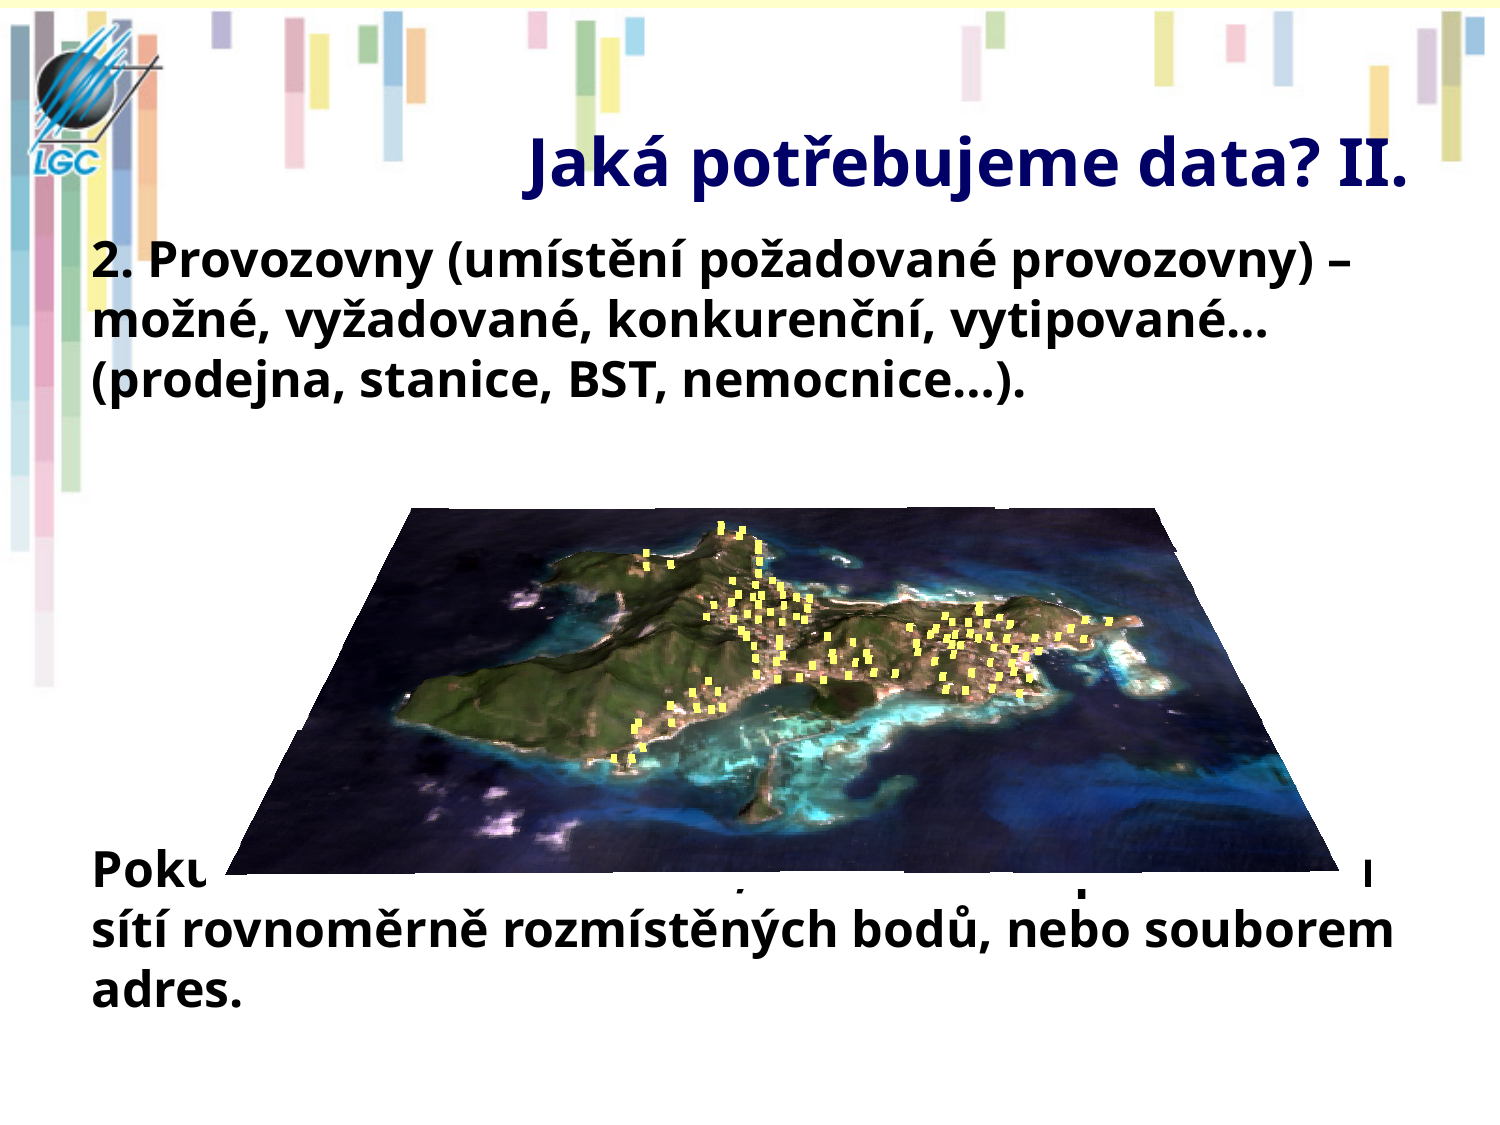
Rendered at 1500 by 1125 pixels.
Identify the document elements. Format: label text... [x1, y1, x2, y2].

picture [0, 8, 1500, 1125]
list 2. Provozovny (umístění požadované provozovny) – možné, vyžadované, konkurenční, vytipované… (prodejna, stanice, BST, nemocnice…). Pokud není možné omezit, lze nahradit pravidelnou sítí rovnoměrně rozmístěných bodů, nebo souborem adres. [76, 220, 1427, 1125]
picture [206, 479, 1365, 890]
title Jaká potřebujeme data? II. [182, 30, 1426, 210]
